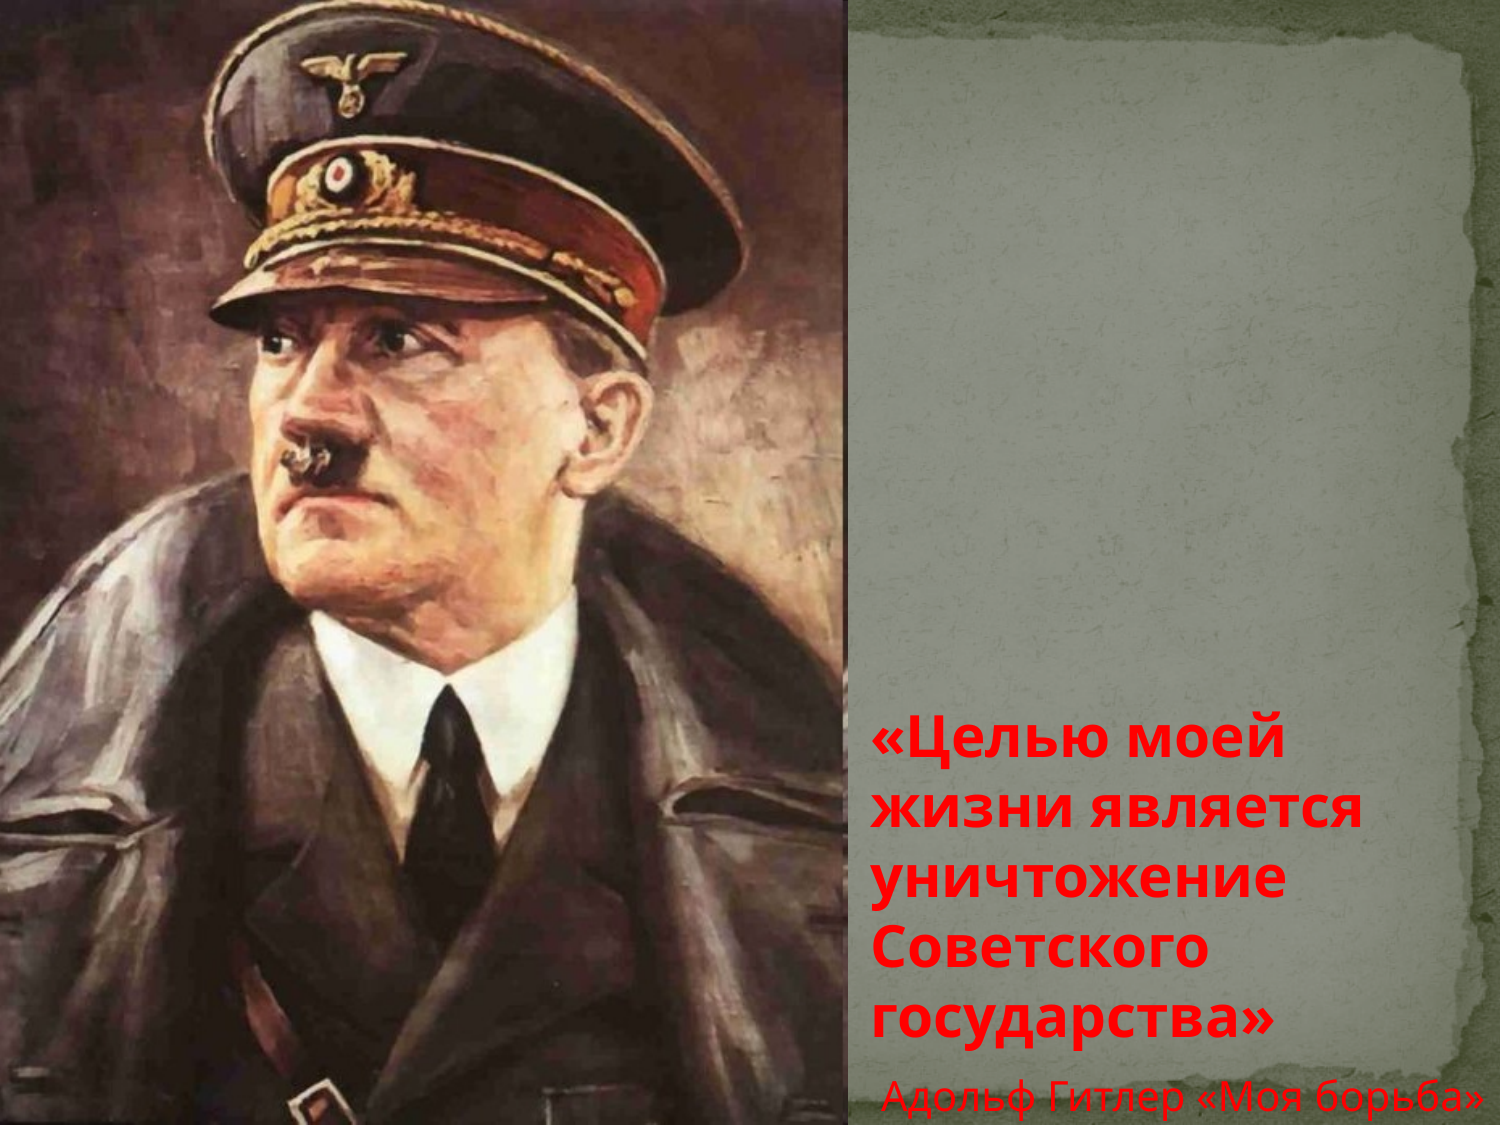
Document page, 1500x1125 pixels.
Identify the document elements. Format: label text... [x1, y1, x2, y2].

text_box «Целью моей жизни является уничтожение Советского государства» Адольф Гитлер «Моя борьба» [855, 691, 1500, 1125]
picture [0, 0, 848, 1125]
